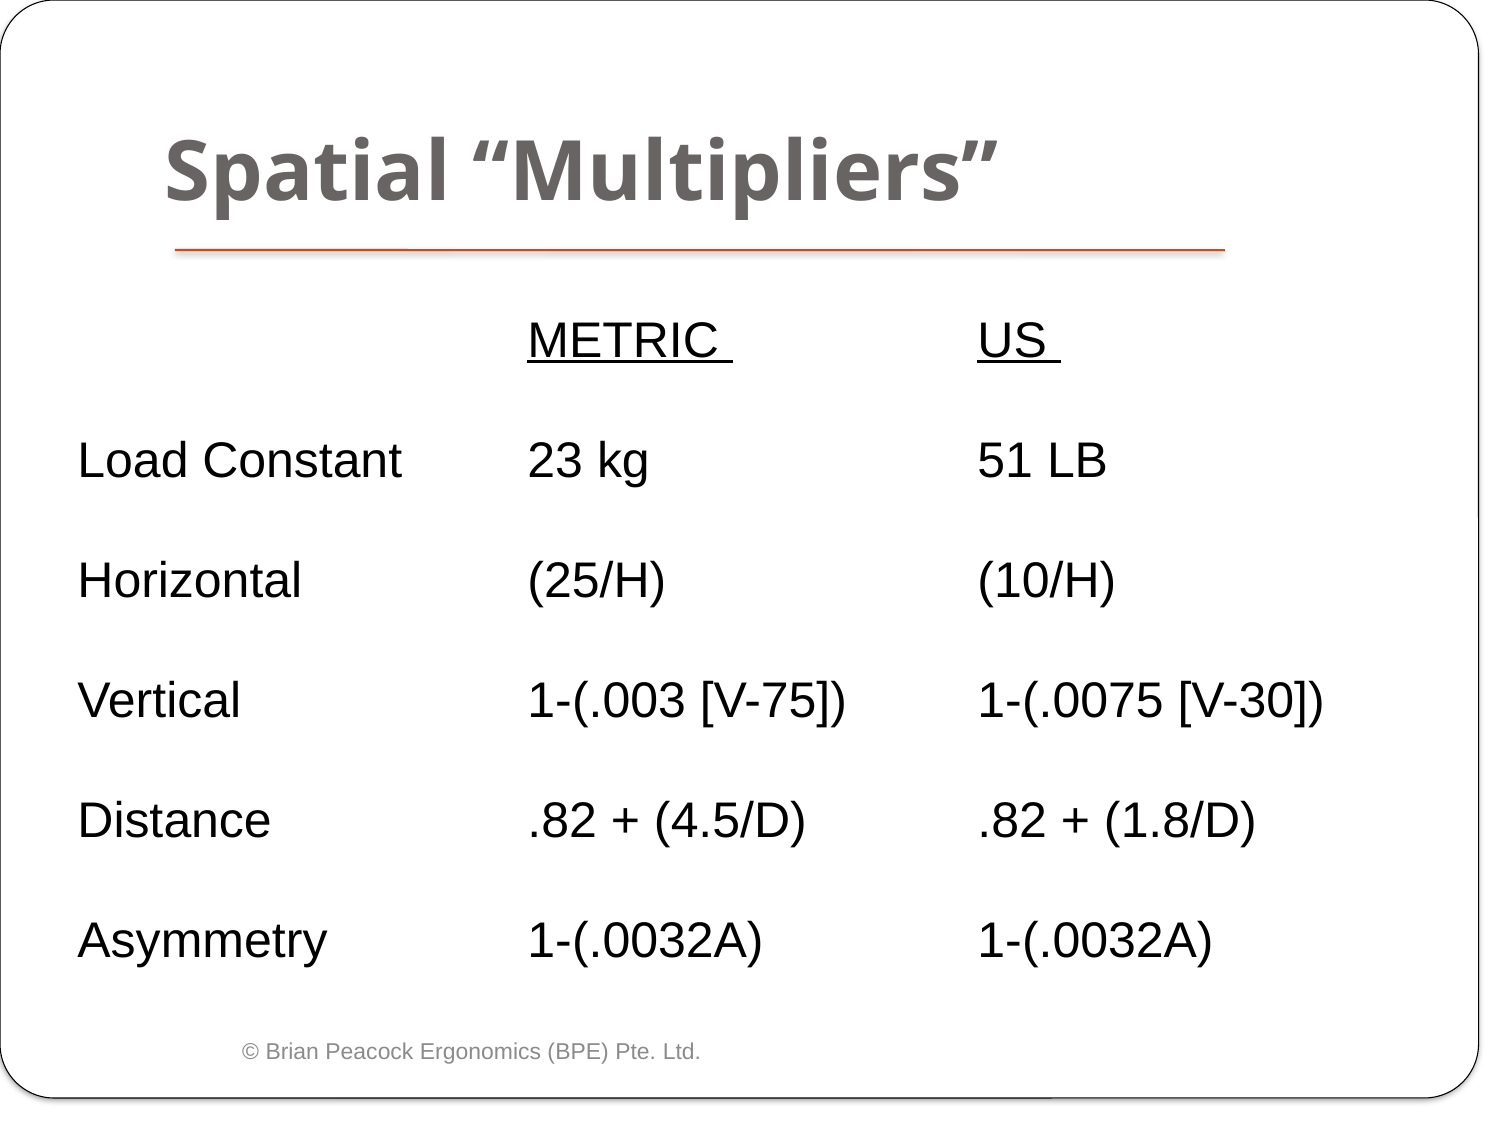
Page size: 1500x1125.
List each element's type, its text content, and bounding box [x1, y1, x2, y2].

title Spatial “Multipliers” [150, 45, 1425, 233]
text_box METRIC US Load Constant 23 kg 51 LB Horizontal (25/H) (10/H) Vertical 1-(.003 [V-75]) 1-(.0075 [V-30]) Distance .82 + (4.5/D) .82 + (1.8/D) Asymmetry 1-(.0032A) 1-(.0032A) [62, 299, 1443, 975]
footer © Brian Peacock Ergonomics (BPE) Pte. Ltd. [150, 1012, 800, 1088]
